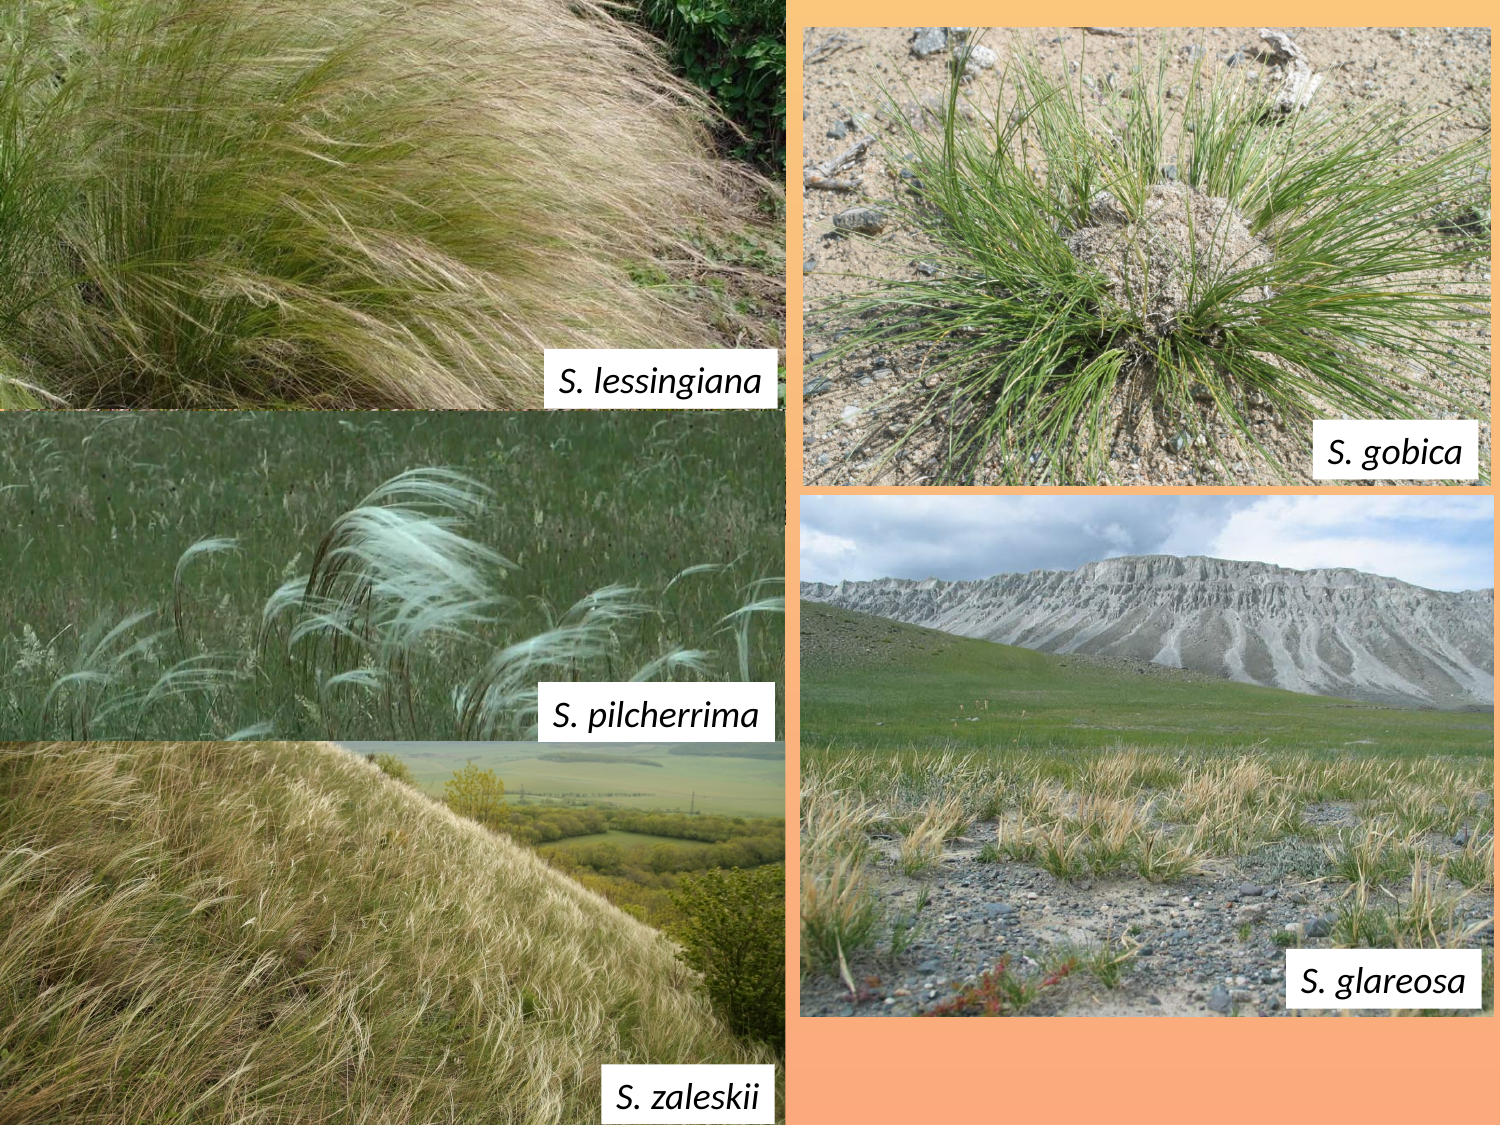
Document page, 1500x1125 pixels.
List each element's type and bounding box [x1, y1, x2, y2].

text_box [799, 26, 1494, 1017]
text_box [0, 0, 786, 1125]
